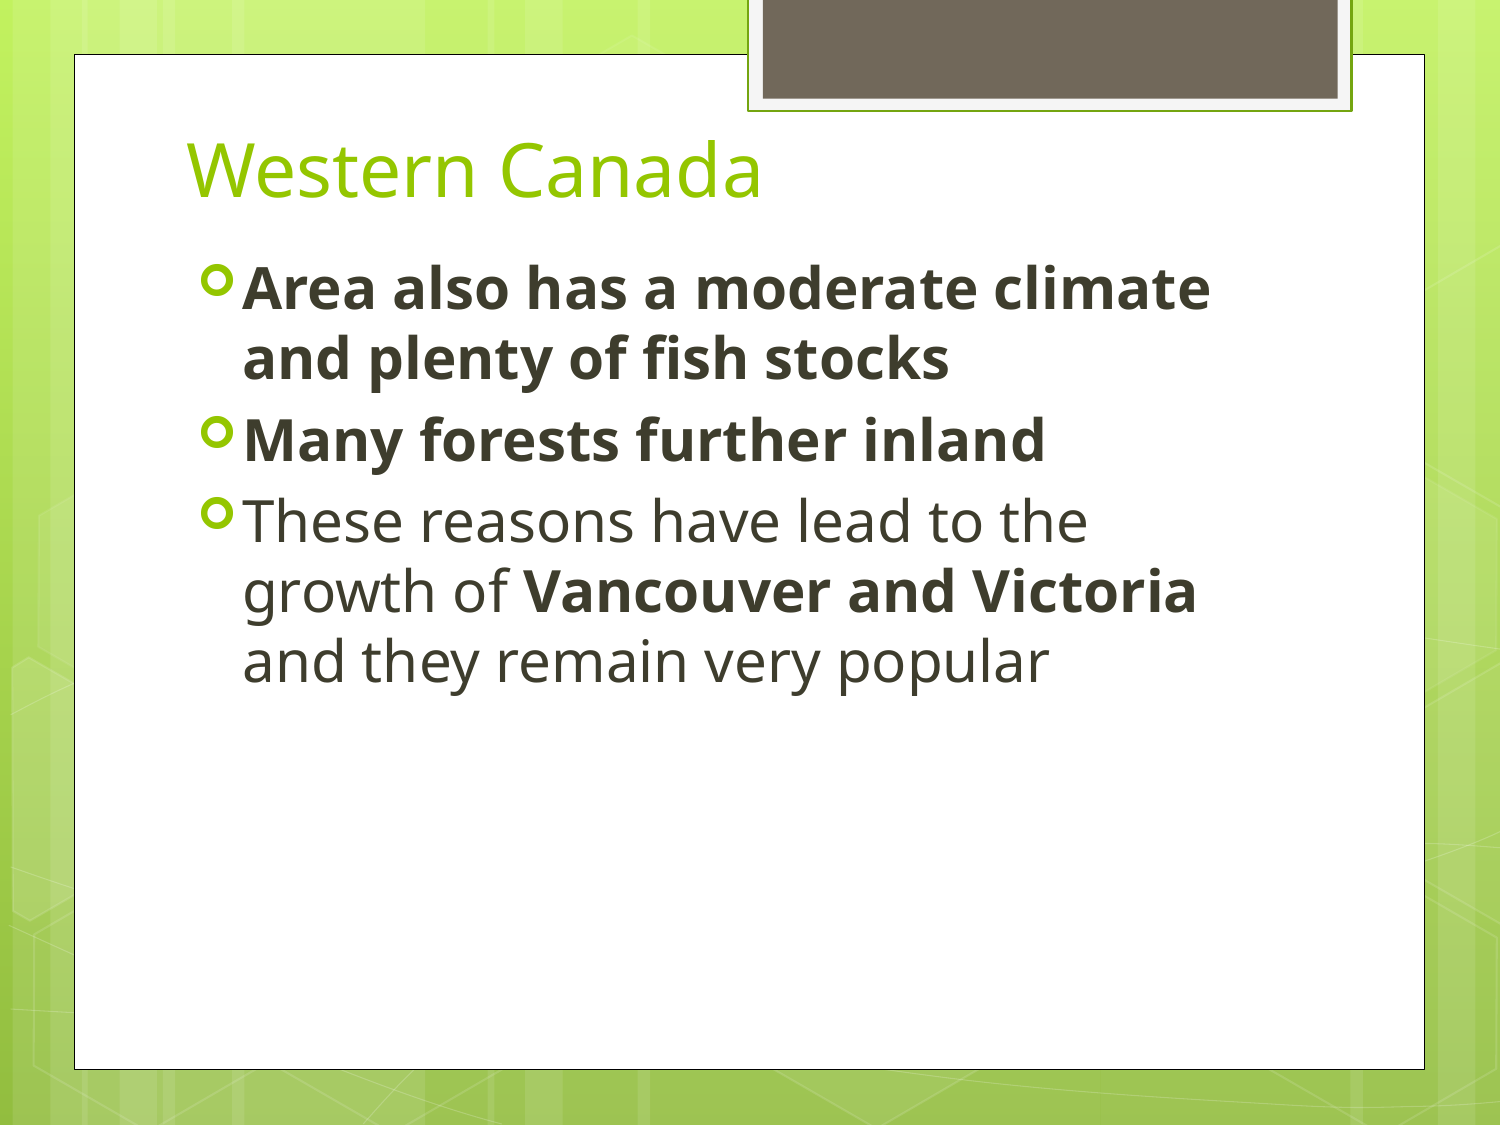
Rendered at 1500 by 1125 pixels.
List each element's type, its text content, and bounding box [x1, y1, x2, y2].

list Area also has a moderate climate and plenty of fish stocks Many forests further inland These reasons have lead to the growth of Vancouver and Victoria and they remain very popular [170, 243, 1294, 957]
title Western Canada [170, 168, 1324, 221]
